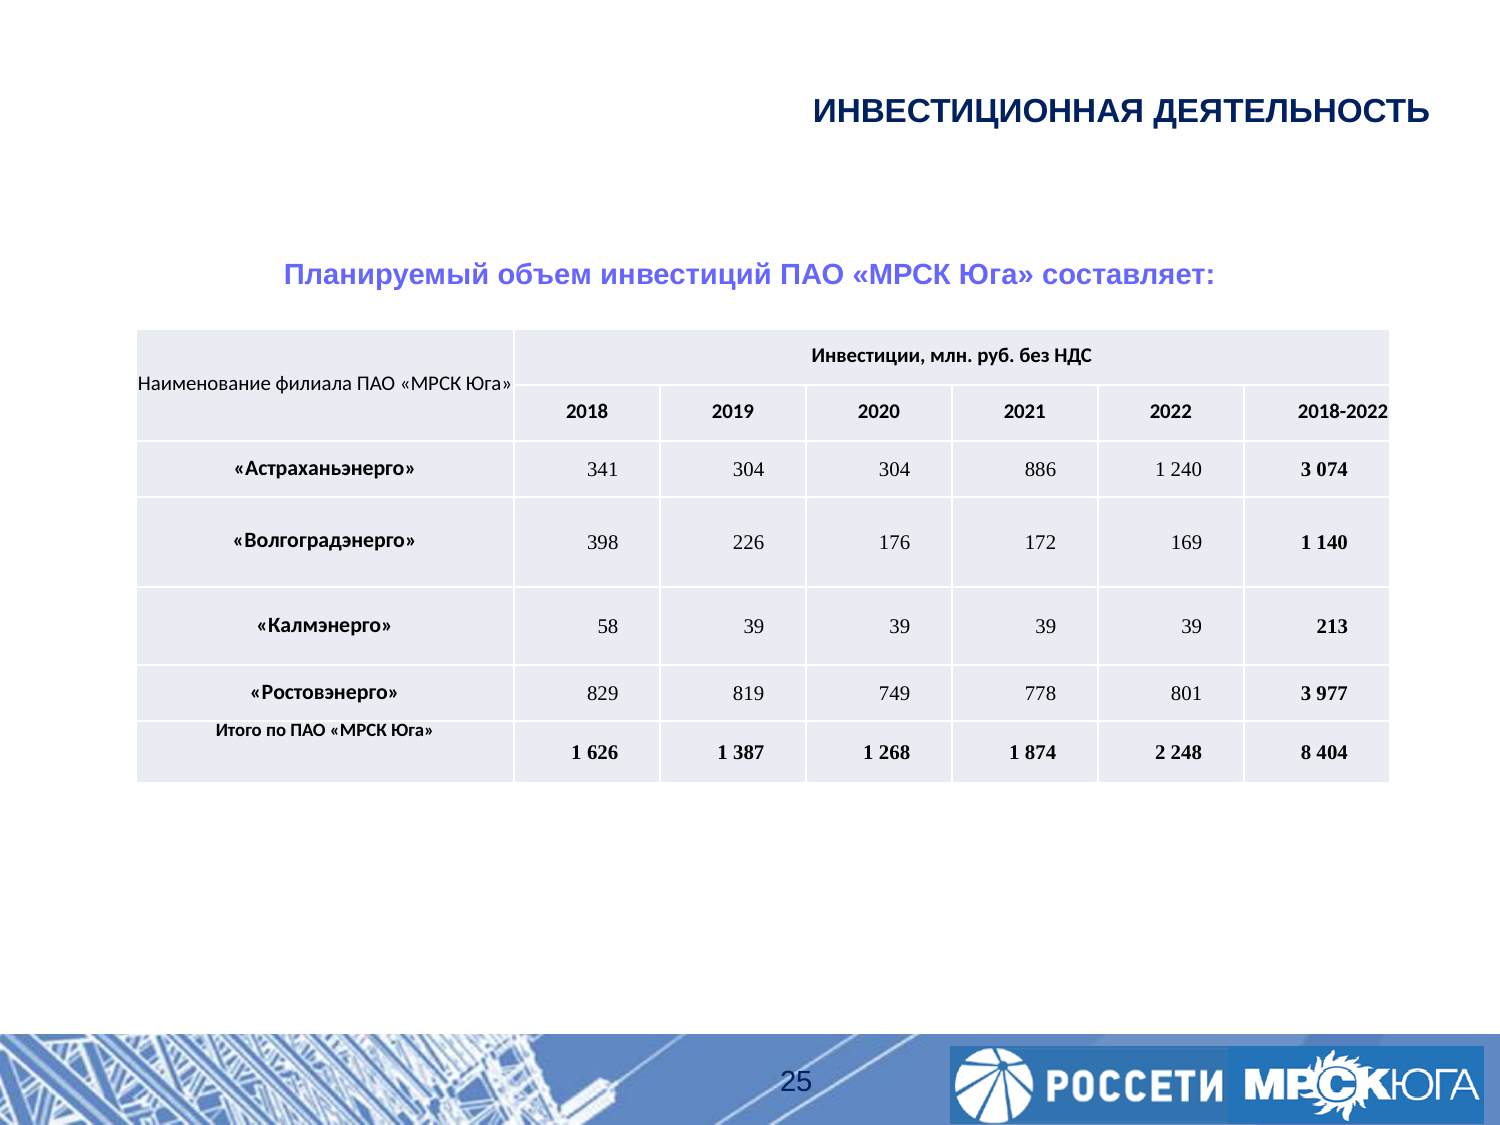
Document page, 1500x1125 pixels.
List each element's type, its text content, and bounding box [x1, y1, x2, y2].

table_cell 2019 [661, 386, 805, 440]
table_cell 2021 [953, 386, 1097, 440]
table_cell 2018 [515, 386, 659, 440]
table_cell «Ростовэнерго» [137, 666, 513, 720]
table_cell 304 [661, 442, 805, 496]
table_cell 1 268 [807, 722, 951, 782]
table_cell 213 [1245, 588, 1389, 664]
table_cell 1 626 [515, 722, 659, 782]
table_cell 1 874 [953, 722, 1097, 782]
table_cell 304 [807, 442, 951, 496]
table_cell 886 [953, 442, 1097, 496]
table_cell 1 240 [1099, 442, 1243, 496]
table_cell «Калмэнерго» [137, 588, 513, 664]
text_box Планируемый объем инвестиций ПАО «МРСК Юга» составляет: [159, 217, 1341, 328]
table_cell 8 404 [1245, 722, 1389, 782]
table_cell Итого по ПАО «МРСК Юга» [137, 722, 513, 782]
table_cell 226 [661, 498, 805, 586]
table_cell 801 [1099, 666, 1243, 720]
table_cell 778 [953, 666, 1097, 720]
table_cell 172 [953, 498, 1097, 586]
table_cell 398 [515, 498, 659, 586]
table_cell 39 [807, 588, 951, 664]
table_header Инвестиции, млн. руб. без НДС [515, 330, 1389, 384]
table_cell 341 [515, 442, 659, 496]
table_cell 819 [661, 666, 805, 720]
table_cell 169 [1099, 498, 1243, 586]
table_cell 829 [515, 666, 659, 720]
table_cell 176 [807, 498, 951, 586]
text_box ИНВЕСТИЦИОННАЯ ДЕЯТЕЛЬНОСТЬ [798, 82, 1446, 137]
table_cell «Астраханьэнерго» [137, 442, 513, 496]
table_cell 2 248 [1099, 722, 1243, 782]
table_cell 39 [953, 588, 1097, 664]
table_cell 3 977 [1245, 666, 1389, 720]
table_cell 2022 [1099, 386, 1243, 440]
table_cell 1 387 [661, 722, 805, 782]
table_cell 749 [807, 666, 951, 720]
table_cell 2020 [807, 386, 951, 440]
table_cell 3 074 [1245, 442, 1389, 496]
table_cell 39 [1099, 588, 1243, 664]
table_header Наименование филиала ПАО «МРСК Юга» [137, 330, 513, 440]
table_cell 39 [661, 588, 805, 664]
table_cell 2018-2022 [1245, 386, 1389, 440]
picture [0, 1034, 1500, 1125]
table_cell 1 140 [1245, 498, 1389, 586]
table_cell 58 [515, 588, 659, 664]
table_cell «Волгоградэнерго» [137, 498, 513, 586]
